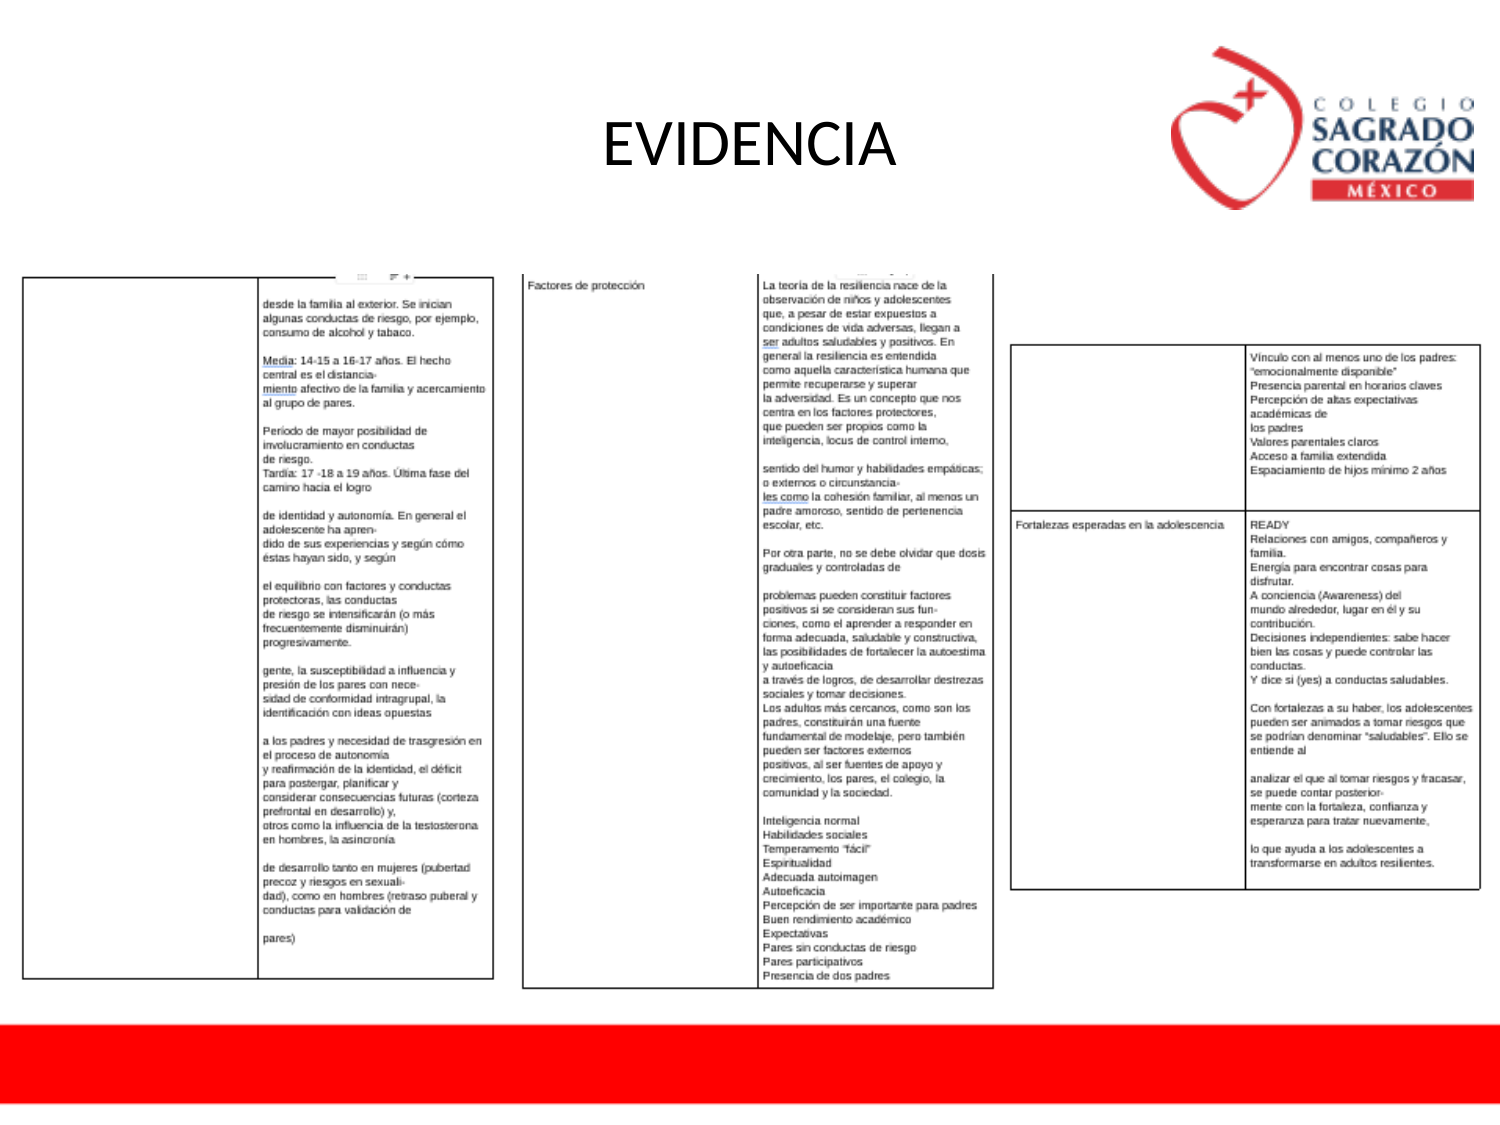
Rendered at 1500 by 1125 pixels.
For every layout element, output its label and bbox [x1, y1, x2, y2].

picture [513, 274, 1490, 994]
picture [13, 274, 502, 994]
text_box [0, 24, 1500, 1123]
